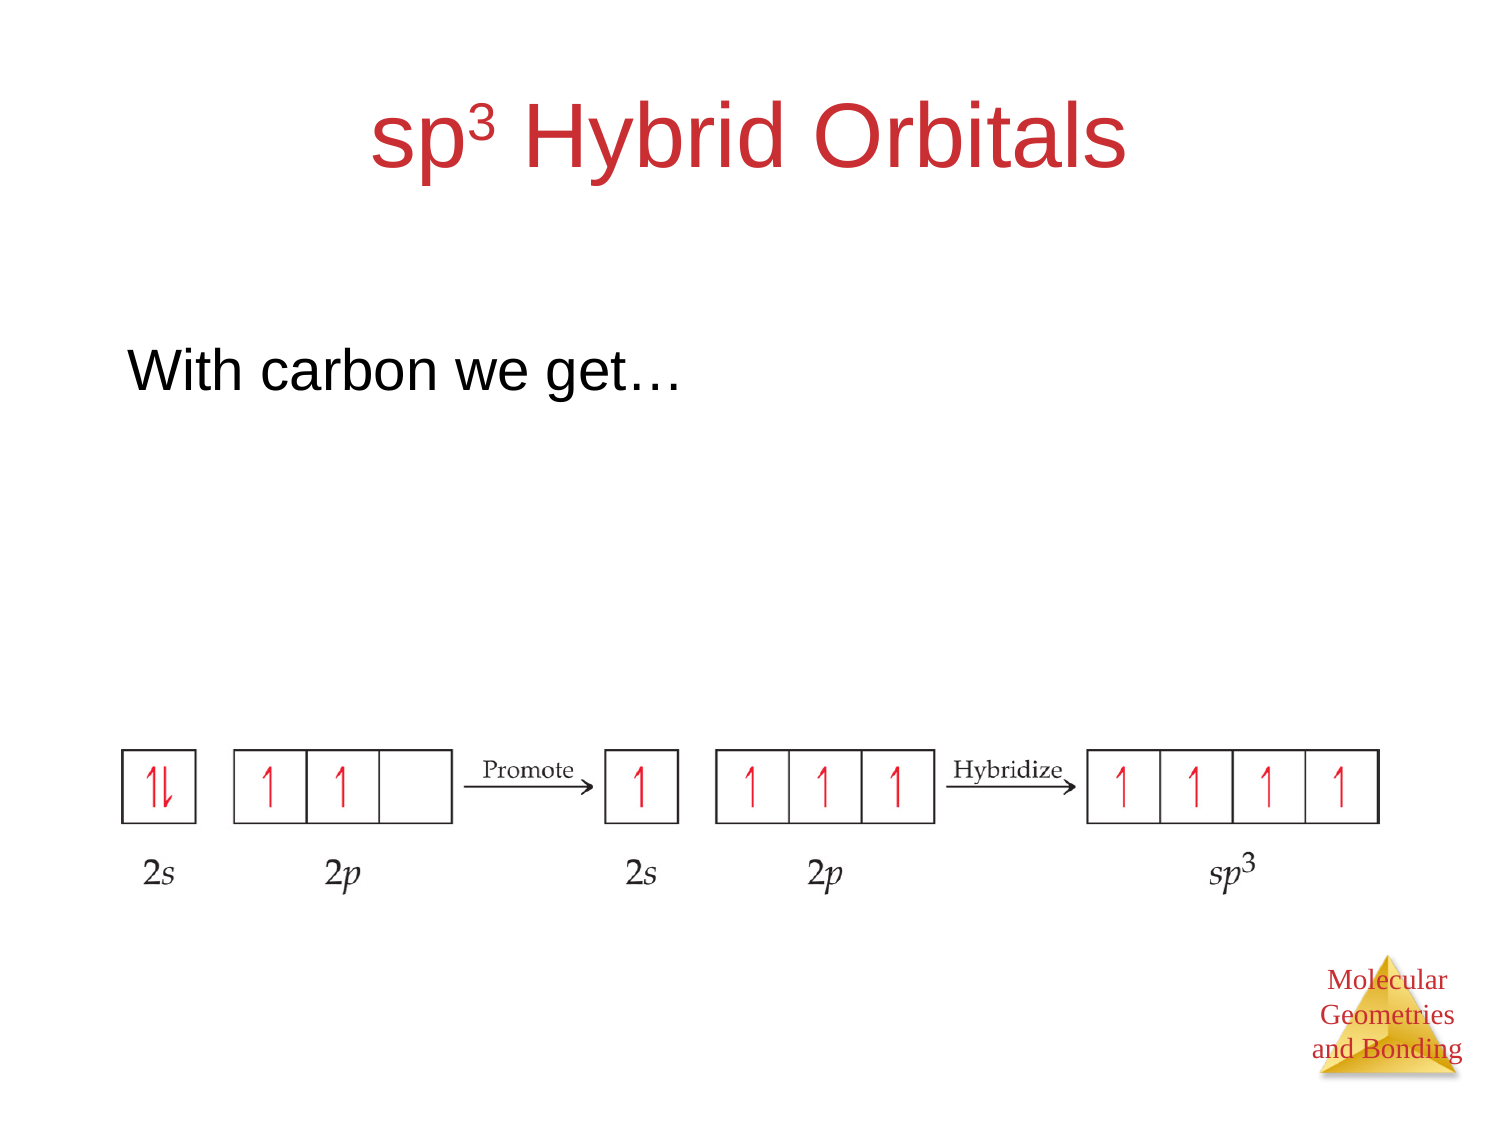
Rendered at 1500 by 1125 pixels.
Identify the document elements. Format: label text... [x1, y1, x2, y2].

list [112, 740, 1388, 901]
list With carbon we get… [112, 324, 1388, 651]
title sp3 Hybrid Orbitals [0, 37, 1500, 226]
picture [1275, 899, 1500, 1125]
